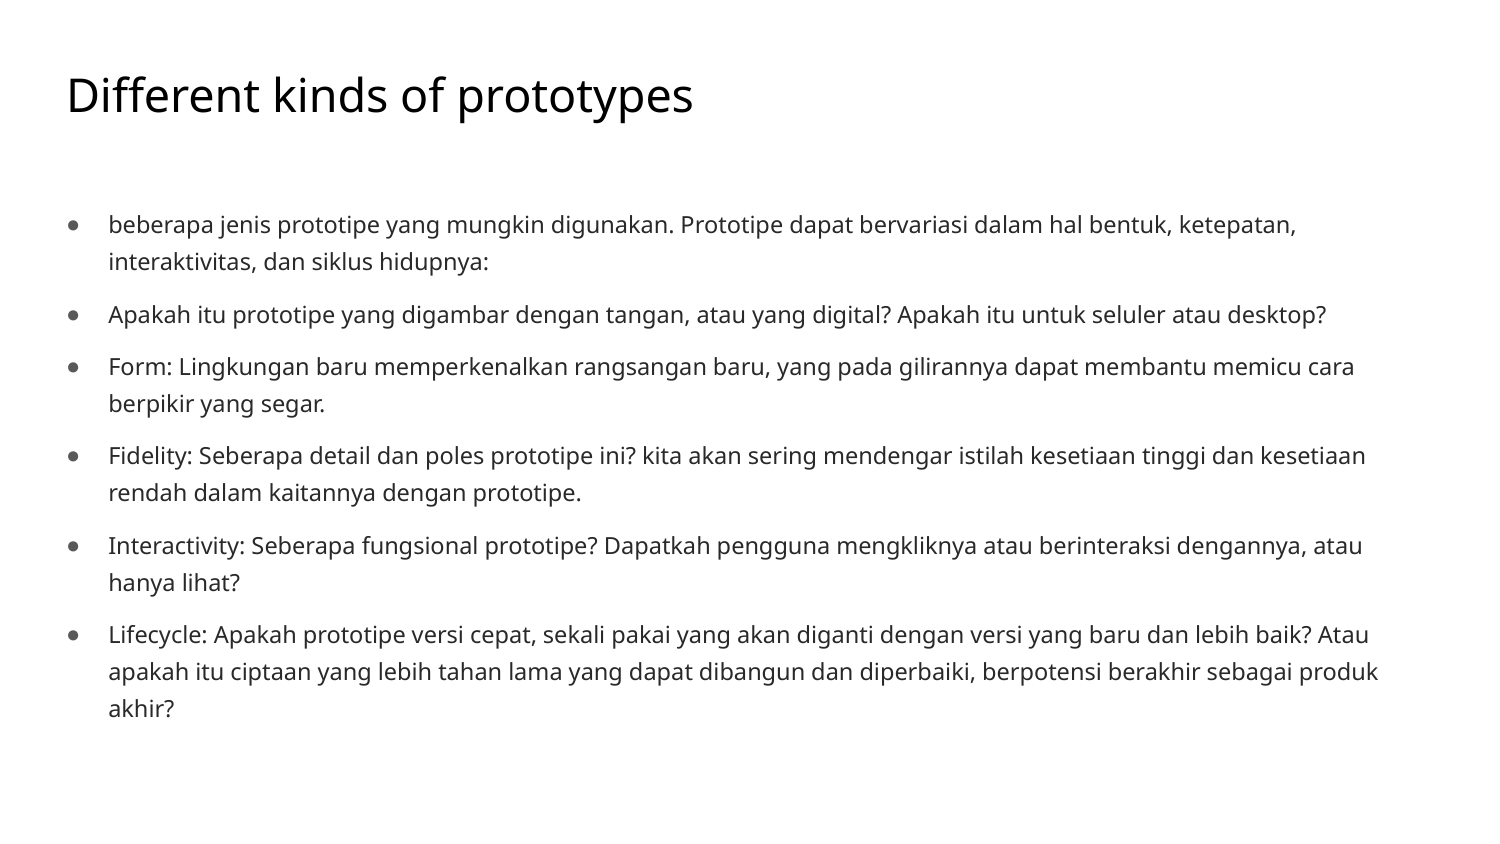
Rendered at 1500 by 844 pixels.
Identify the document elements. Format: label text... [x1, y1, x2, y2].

title Different kinds of prototypes [51, 47, 1449, 142]
list beberapa jenis prototipe yang mungkin digunakan. Prototipe dapat bervariasi dalam hal bentuk, ketepatan, interaktivitas, dan siklus hidupnya: Apakah itu prototipe yang digambar dengan tangan, atau yang digital? Apakah itu untuk seluler atau desktop? Form: Lingkungan baru memperkenalkan rangsangan baru, yang pada gilirannya dapat membantu memicu cara berpikir yang segar. Fidelity: Seberapa detail dan poles prototipe ini? kita akan sering mendengar istilah kesetiaan tinggi dan kesetiaan rendah dalam kaitannya dengan prototipe. Interactivity: Seberapa fungsional prototipe? Dapatkah pengguna mengkliknya atau berinteraksi dengannya, atau hanya lihat? Lifecycle: Apakah prototipe versi cepat, sekali pakai yang akan diganti dengan versi yang baru dan lebih baik? Atau apakah itu ciptaan yang lebih tahan lama yang dapat dibangun dan diperbaiki, berpotensi berakhir sebagai produk akhir? [51, 189, 1449, 750]
